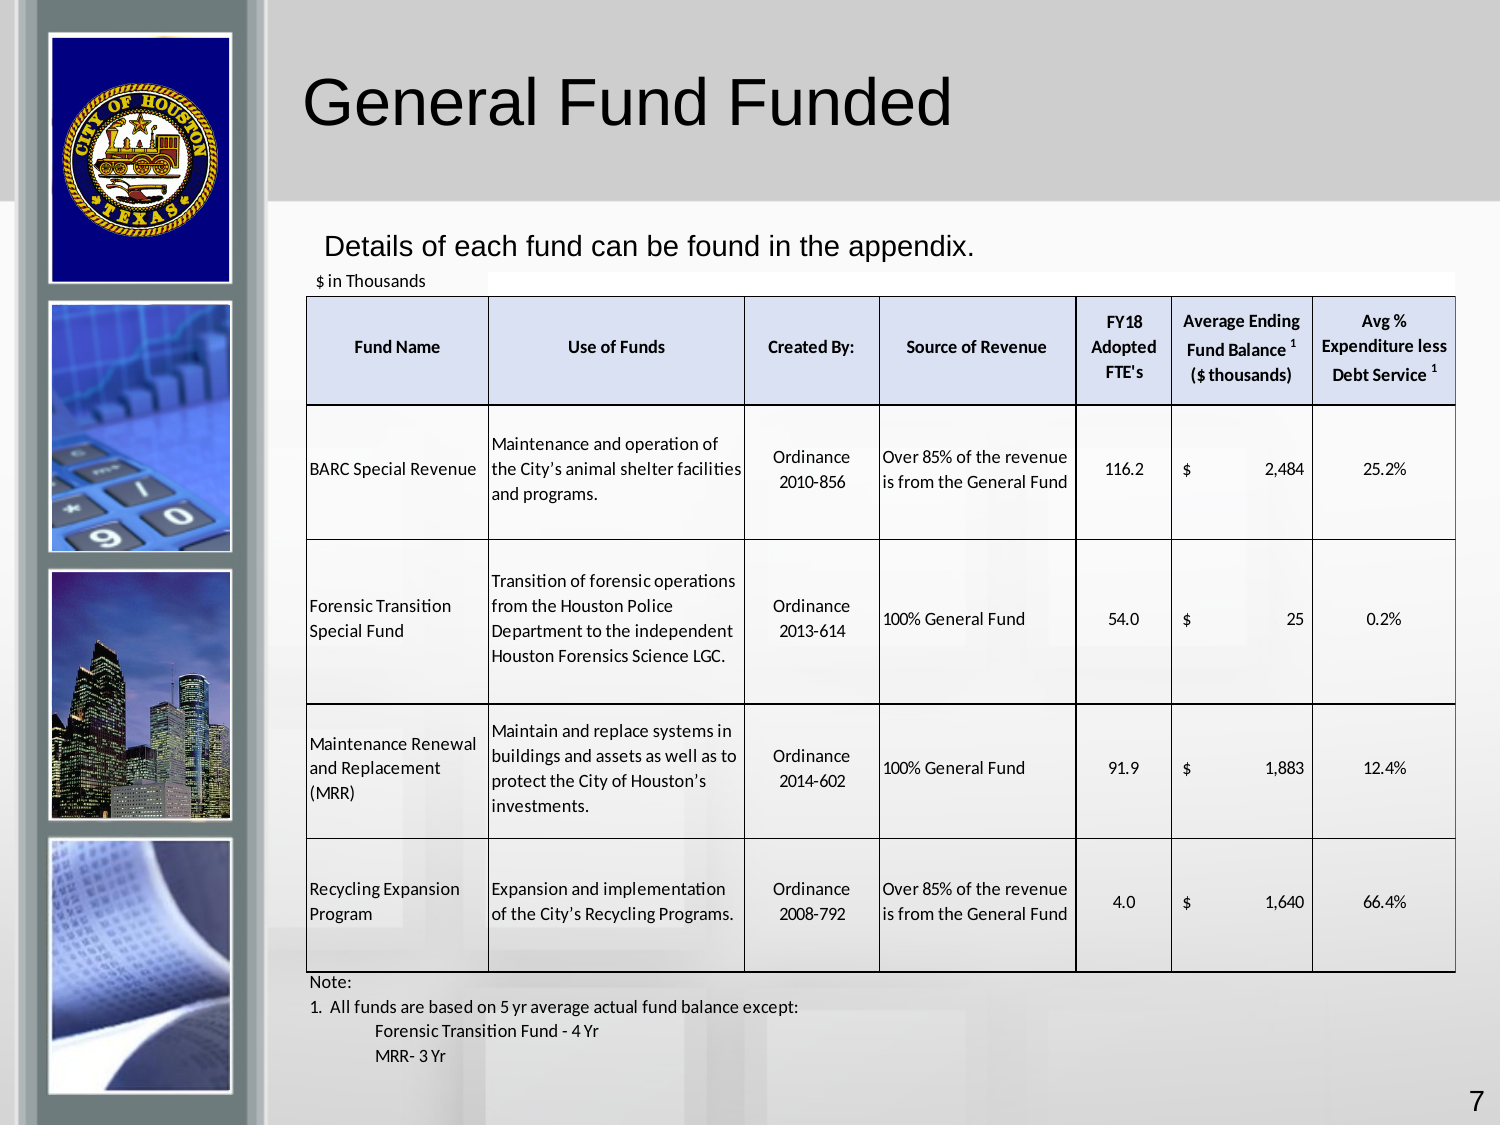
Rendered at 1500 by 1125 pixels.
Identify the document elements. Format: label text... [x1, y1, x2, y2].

picture [0, 0, 1500, 1125]
text_box Details of each fund can be found in the appendix. [309, 220, 1344, 269]
title General Fund Funded [287, 4, 1476, 193]
slide_number 7 [1187, 1074, 1500, 1125]
